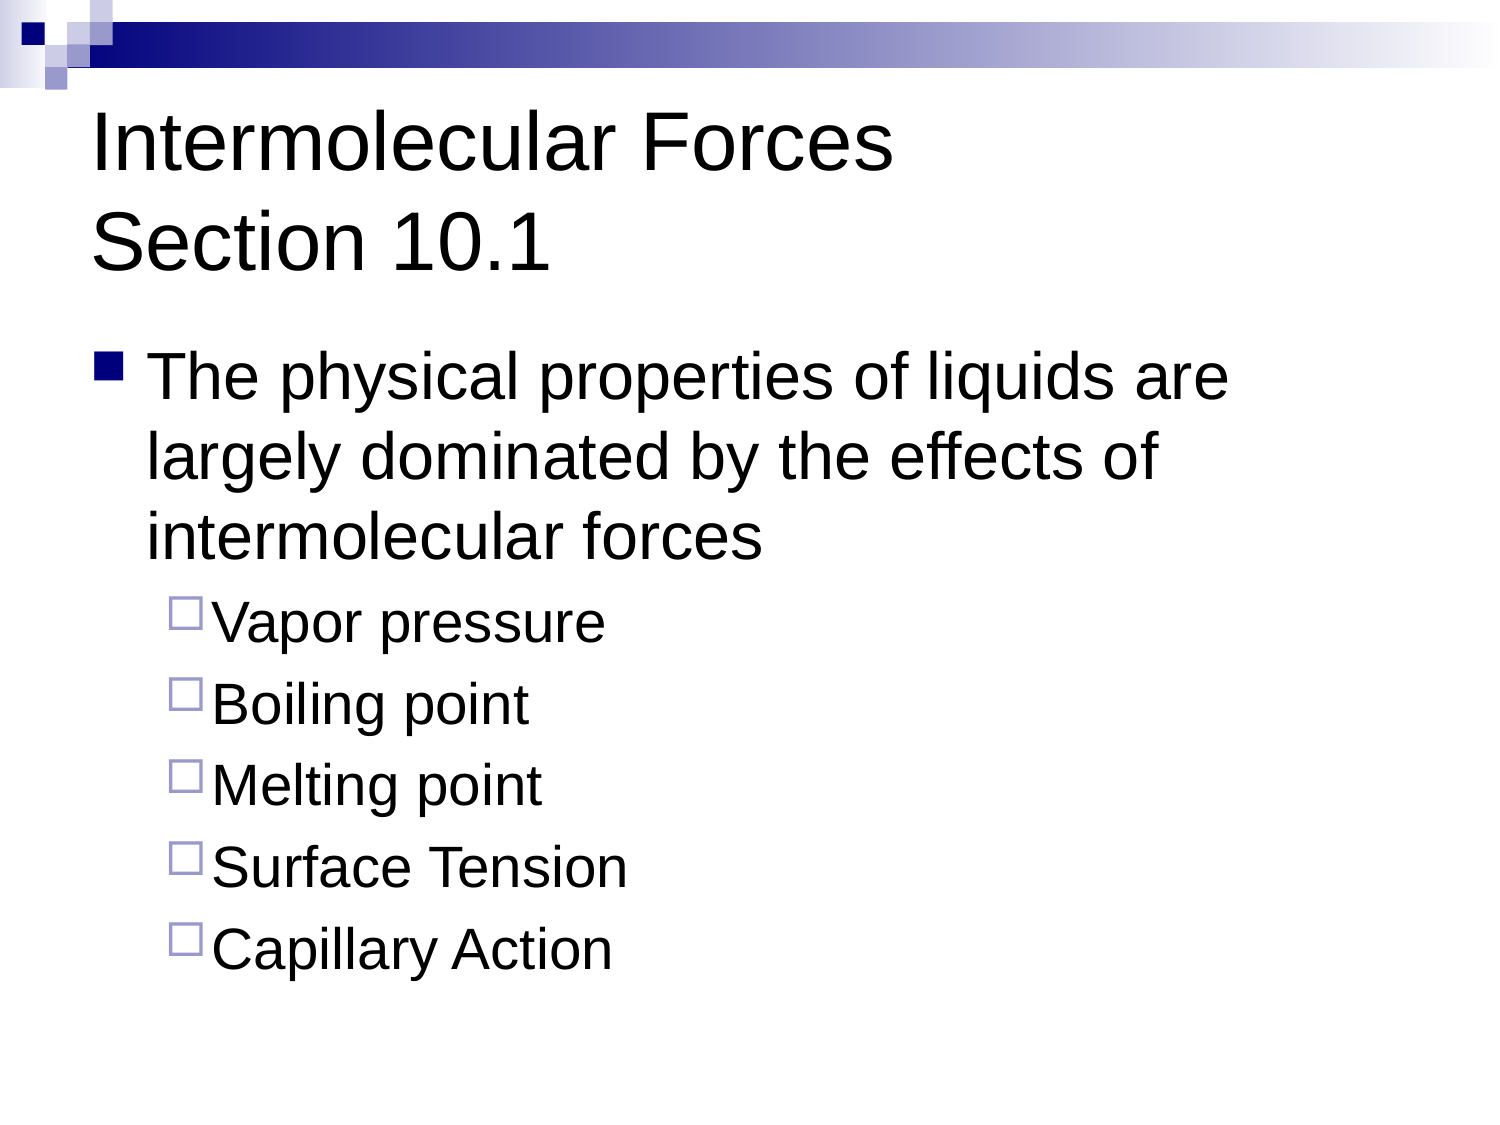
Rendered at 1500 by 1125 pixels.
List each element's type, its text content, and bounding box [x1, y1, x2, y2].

list The physical properties of liquids are largely dominated by the effects of intermolecular forces Vapor pressure Boiling point Melting point Surface Tension Capillary Action [74, 324, 1426, 963]
title Intermolecular Forces Section 10.1 [74, 74, 1426, 301]
